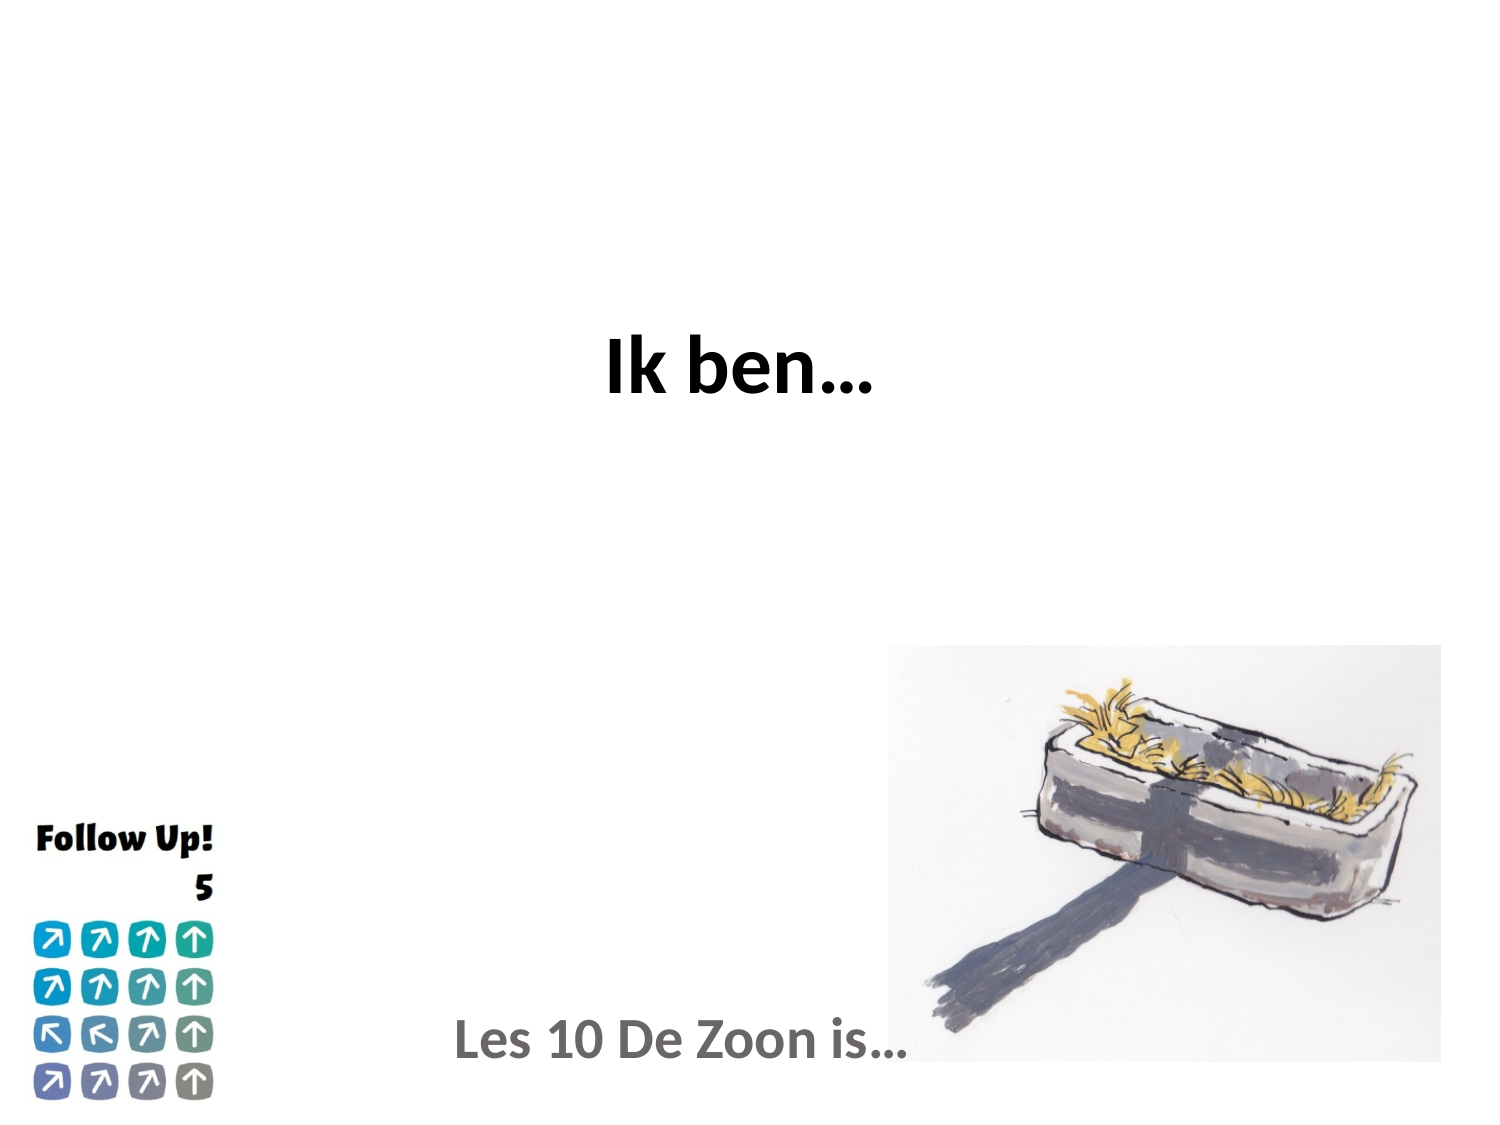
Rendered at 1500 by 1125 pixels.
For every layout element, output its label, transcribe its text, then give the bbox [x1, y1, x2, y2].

text_box Ik ben… [176, 302, 1306, 468]
picture [888, 644, 1441, 1062]
picture [29, 815, 219, 1106]
text_box Les 10 De Zoon is… [407, 987, 958, 1083]
